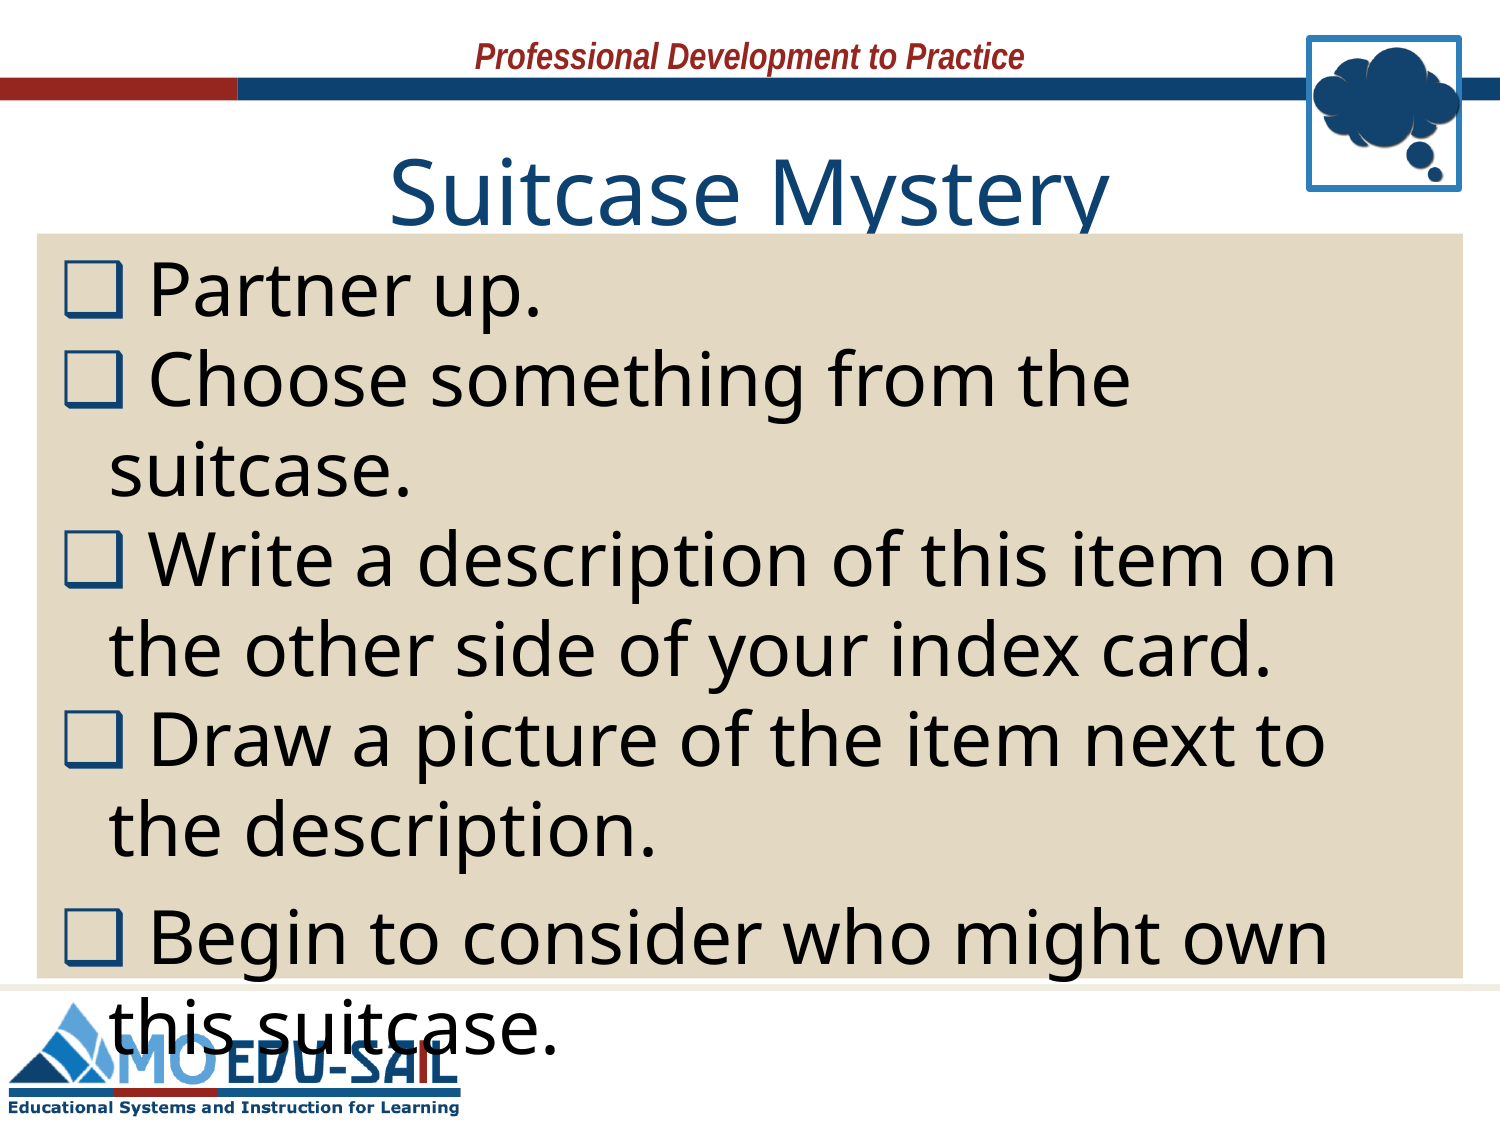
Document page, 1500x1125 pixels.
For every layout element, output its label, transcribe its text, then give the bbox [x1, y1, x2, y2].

list Partner up. Choose something from the suitcase. Write a description of this item on the other side of your index card. Draw a picture of the item next to the description. Begin to consider who might own this suitcase. [36, 233, 1463, 979]
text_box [1289, 38, 1479, 189]
title Suitcase Mystery [75, 98, 1425, 233]
picture [8, 997, 475, 1120]
